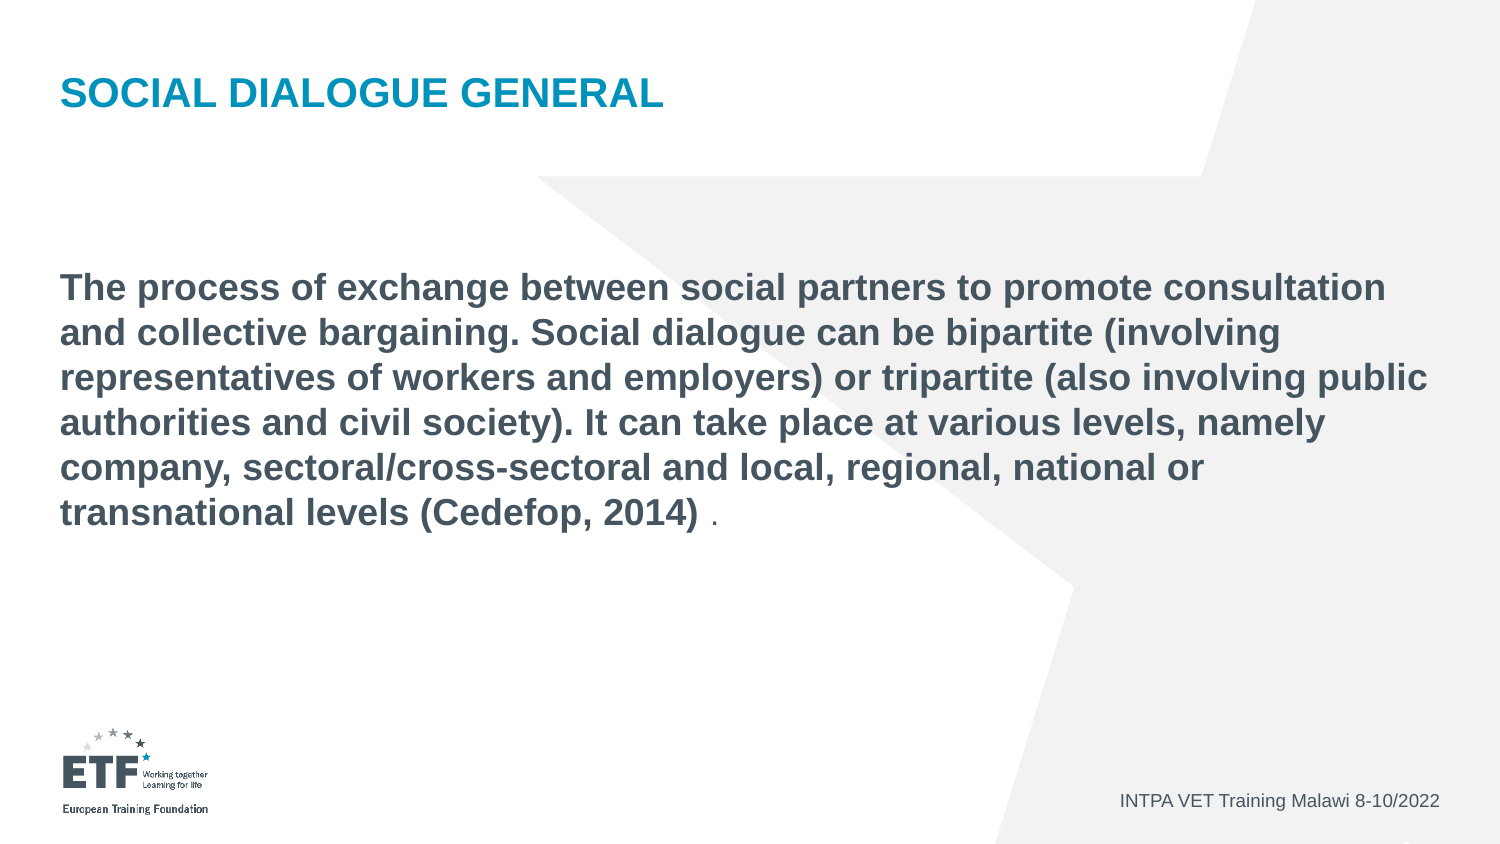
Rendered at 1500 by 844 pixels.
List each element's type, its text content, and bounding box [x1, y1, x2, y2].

list The process of exchange between social partners to promote consultation and collective bargaining. Social dialogue can be bipartite (involving representatives of workers and employers) or tripartite (also involving public authorities and civil society). It can take place at various levels, namely company, sectoral/cross-sectoral and local, regional, national or transnational levels (Cedefop, 2014) . [59, 197, 1441, 694]
picture [41, 694, 229, 844]
footer INTPA VET Training Malawi 8-10/2022 [809, 776, 1441, 824]
title Social Dialogue general [59, 71, 1441, 162]
